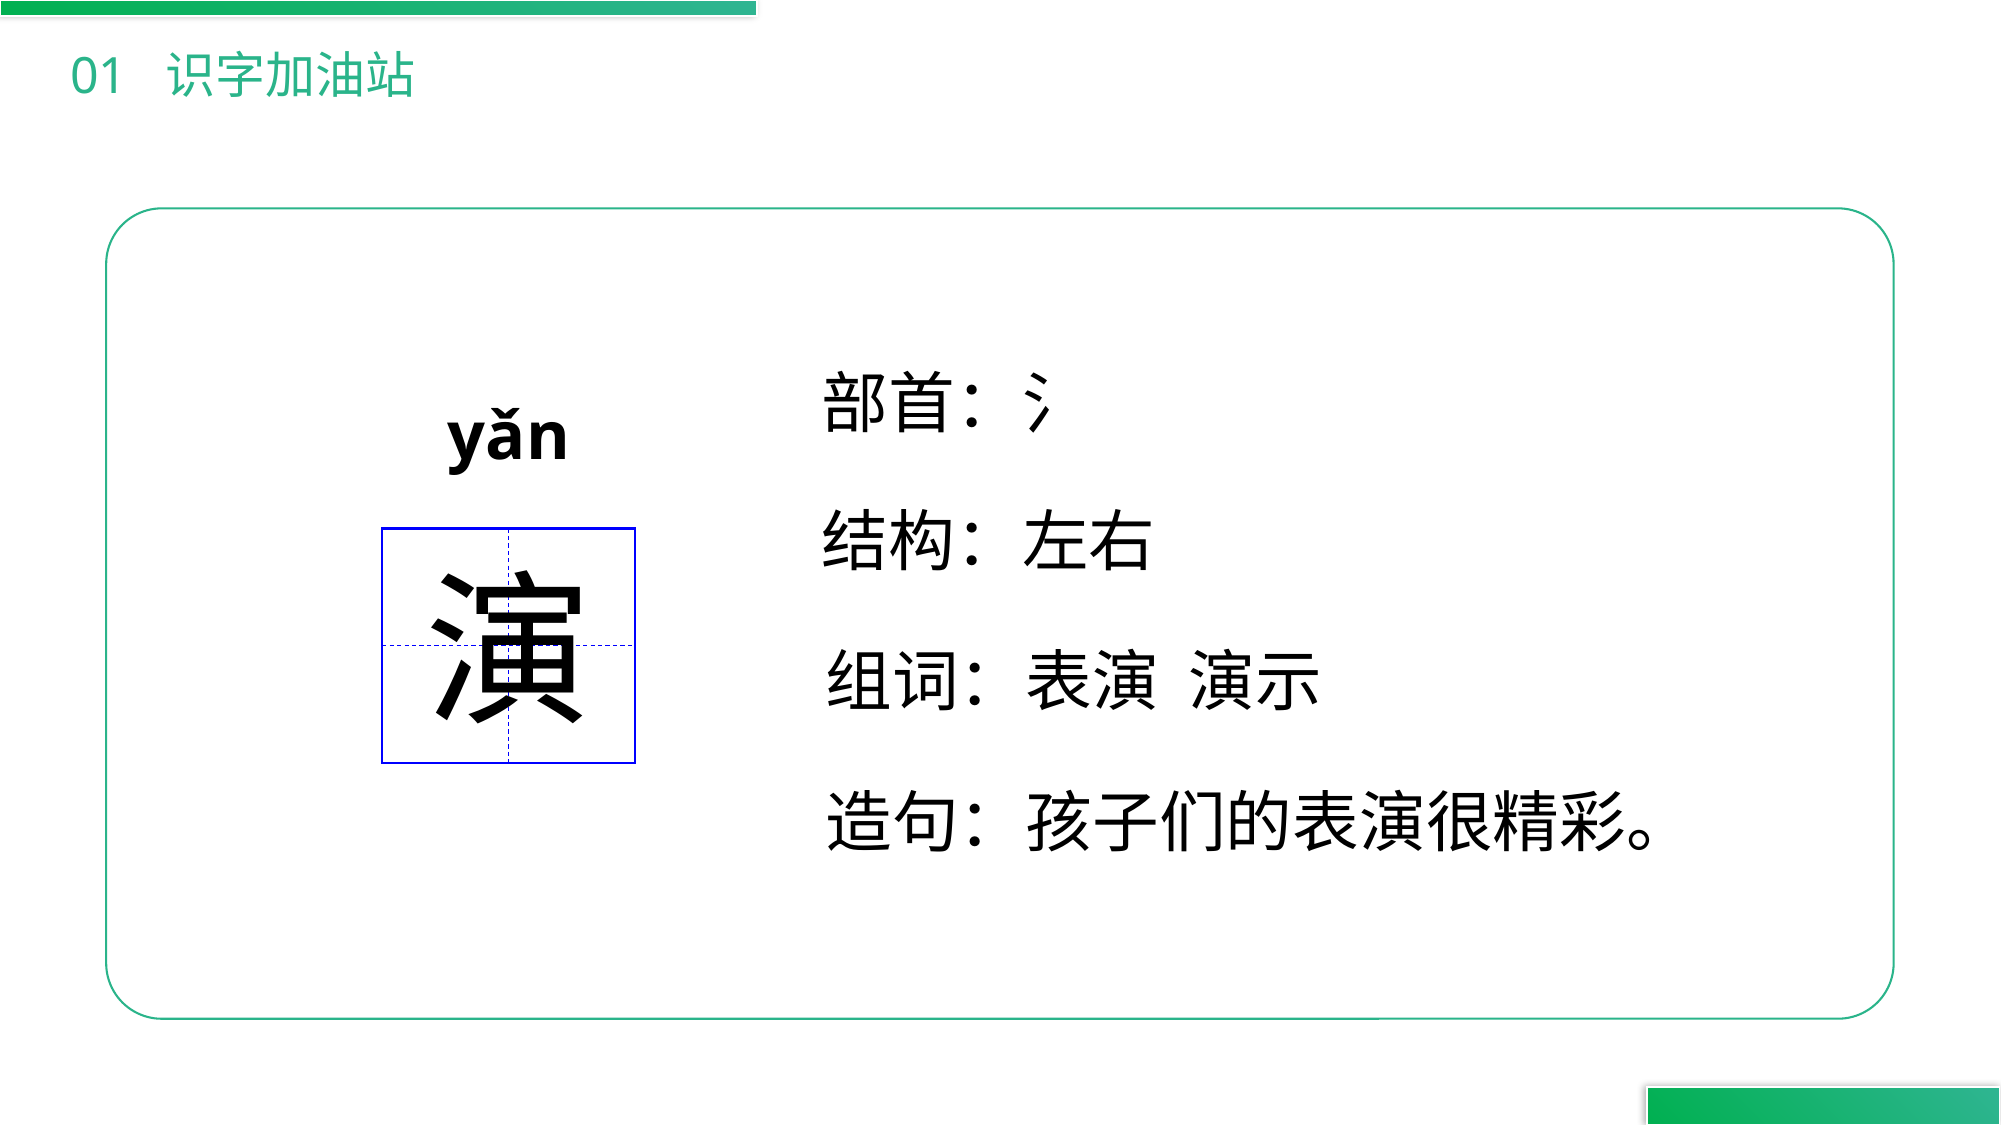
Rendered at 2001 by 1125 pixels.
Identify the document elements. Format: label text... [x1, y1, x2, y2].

text_box 造句：孩子们的表演很精彩。 [810, 772, 1690, 868]
text_box 结构：左右 [810, 493, 1373, 585]
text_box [382, 528, 636, 763]
text_box 部首：氵 [810, 355, 1430, 447]
list 01 识字加油站 [55, 43, 509, 126]
text_box 组词：表演 演示 [810, 631, 1456, 726]
text_box yǎn [436, 387, 581, 479]
